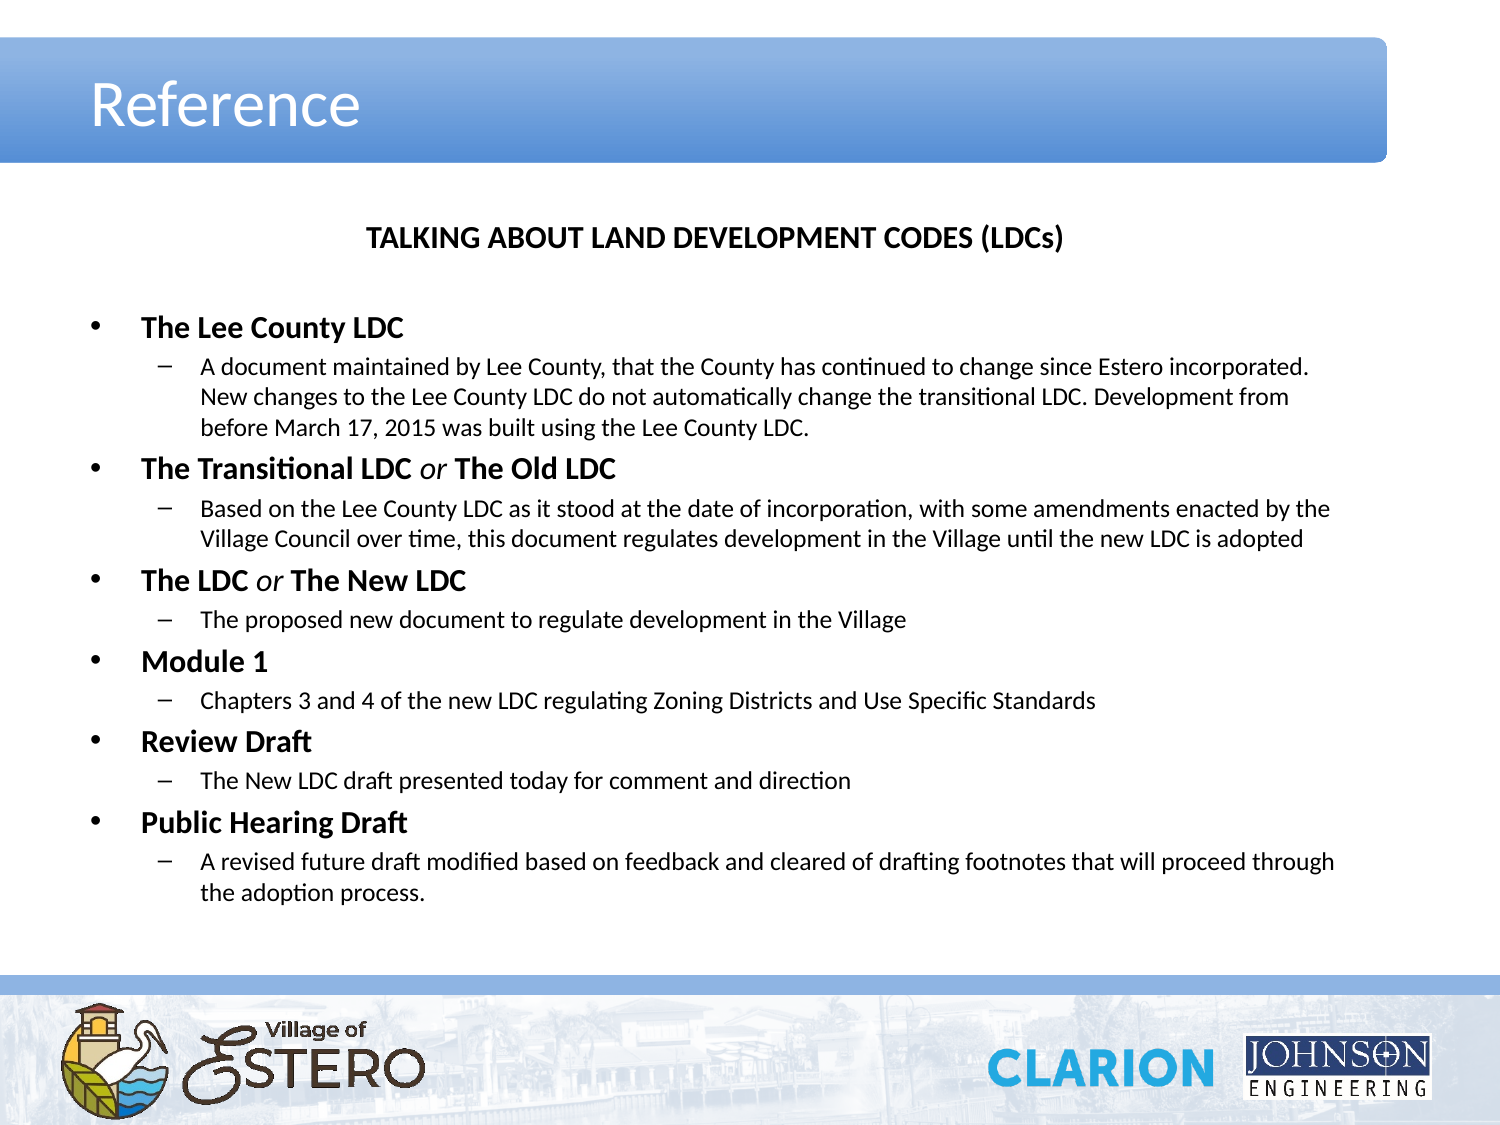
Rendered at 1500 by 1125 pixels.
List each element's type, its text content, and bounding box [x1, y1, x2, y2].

picture [0, 999, 441, 1120]
title Reference [75, 37, 888, 163]
list TALKING ABOUT LAND DEVELOPMENT CODES (LDCs) The Lee County LDC A document maintained by Lee County, that the County has continued to change since Estero incorporated. New changes to the Lee County LDC do not automatically change the transitional LDC. Development from before March 17, 2015 was built using the Lee County LDC. The Transitional LDC or The Old LDC Based on the Lee County LDC as it stood at the date of incorporation, with some amendments enacted by the Village Council over time, this document regulates development in the Village until the new LDC is adopted The LDC or The New LDC The proposed new document to regulate development in the Village Module 1 Chapters 3 and 4 of the new LDC regulating Zoning Districts and Use Specific Standards Review Draft The New LDC draft presented today for comment and direction Public Hearing Draft A revised future draft modified based on feedback and cleared of drafting footnotes that will proceed through the adoption process. [75, 208, 1357, 940]
picture [962, 1024, 1238, 1109]
picture [1243, 1033, 1432, 1100]
